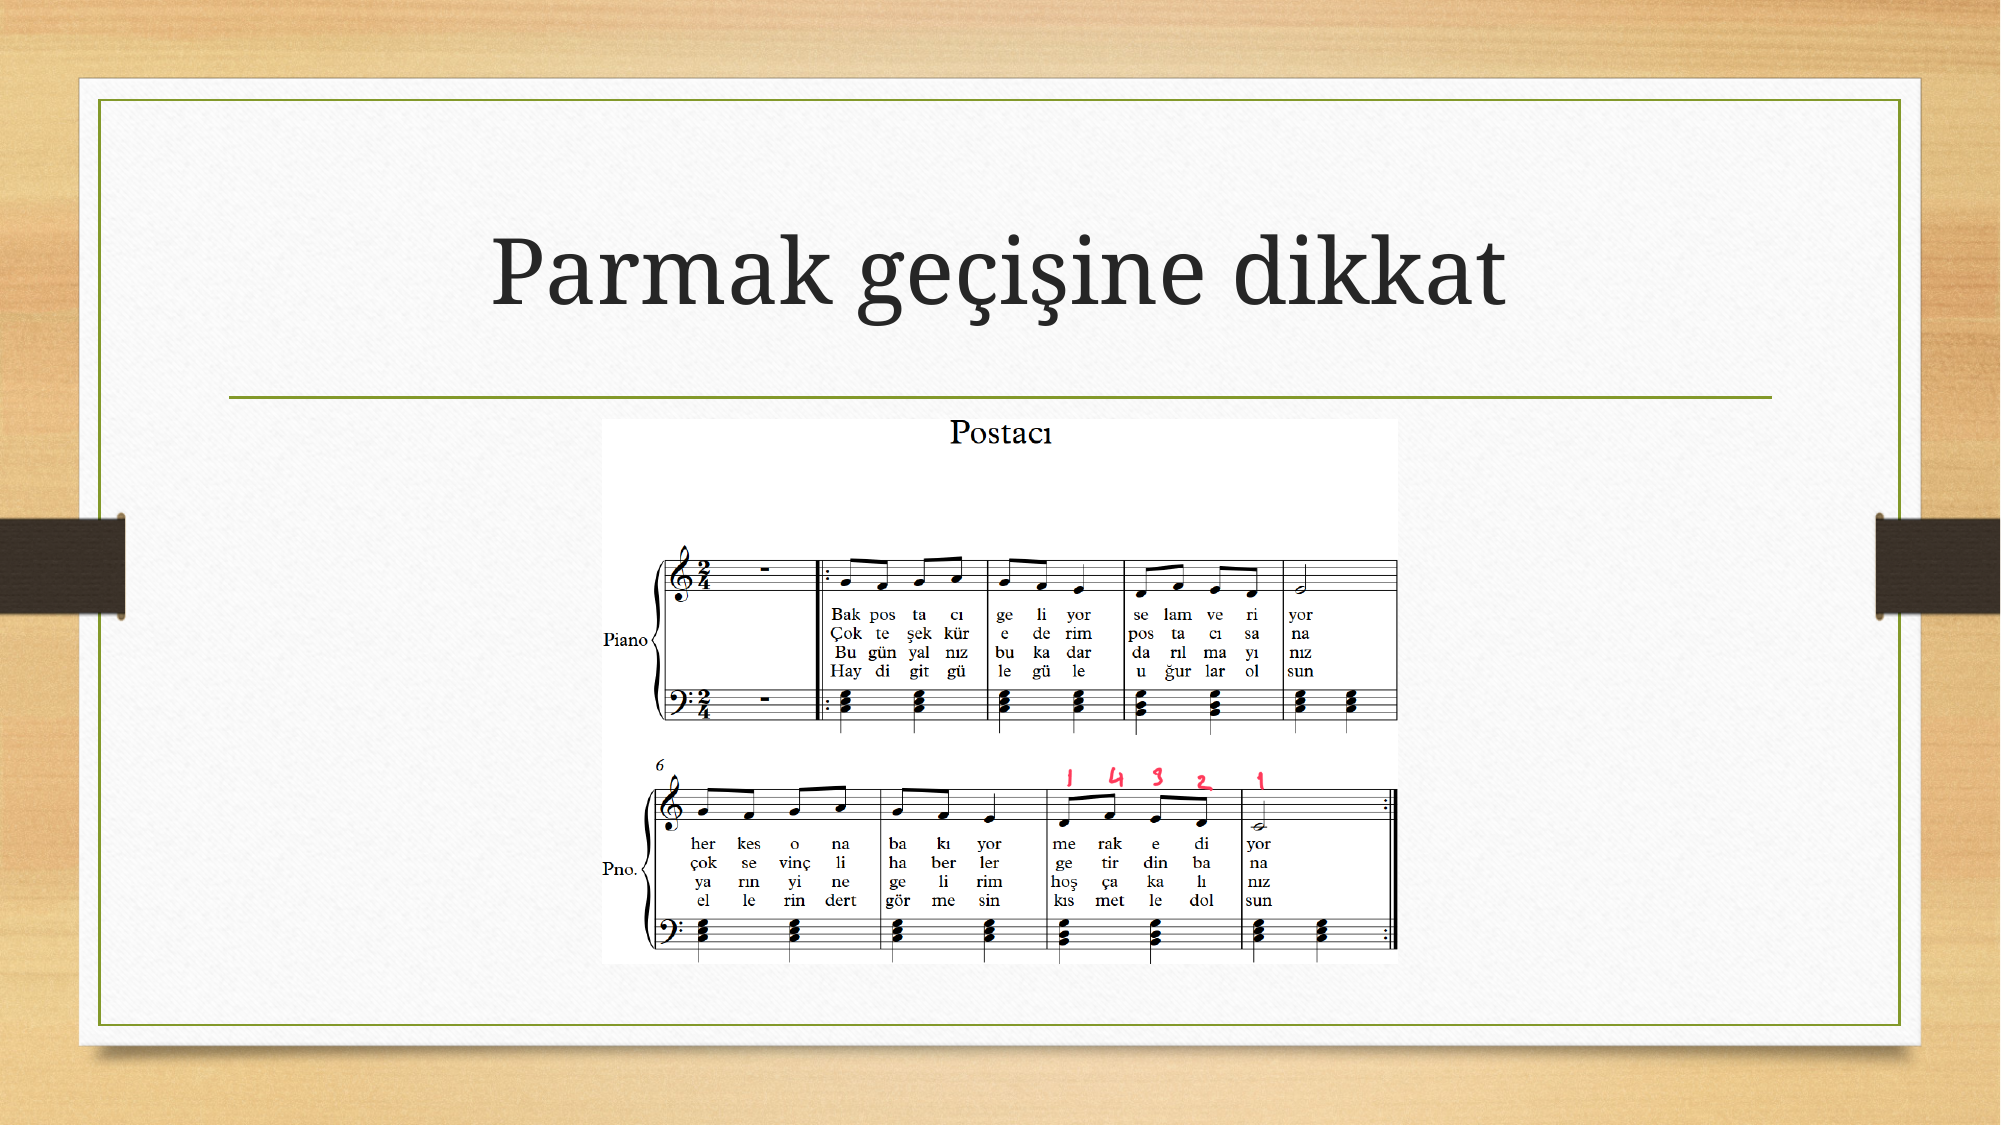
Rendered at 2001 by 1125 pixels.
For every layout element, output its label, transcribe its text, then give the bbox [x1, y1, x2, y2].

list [602, 419, 1398, 964]
picture [0, 0, 2001, 1125]
title Parmak geçişine dikkat [212, 161, 1788, 375]
